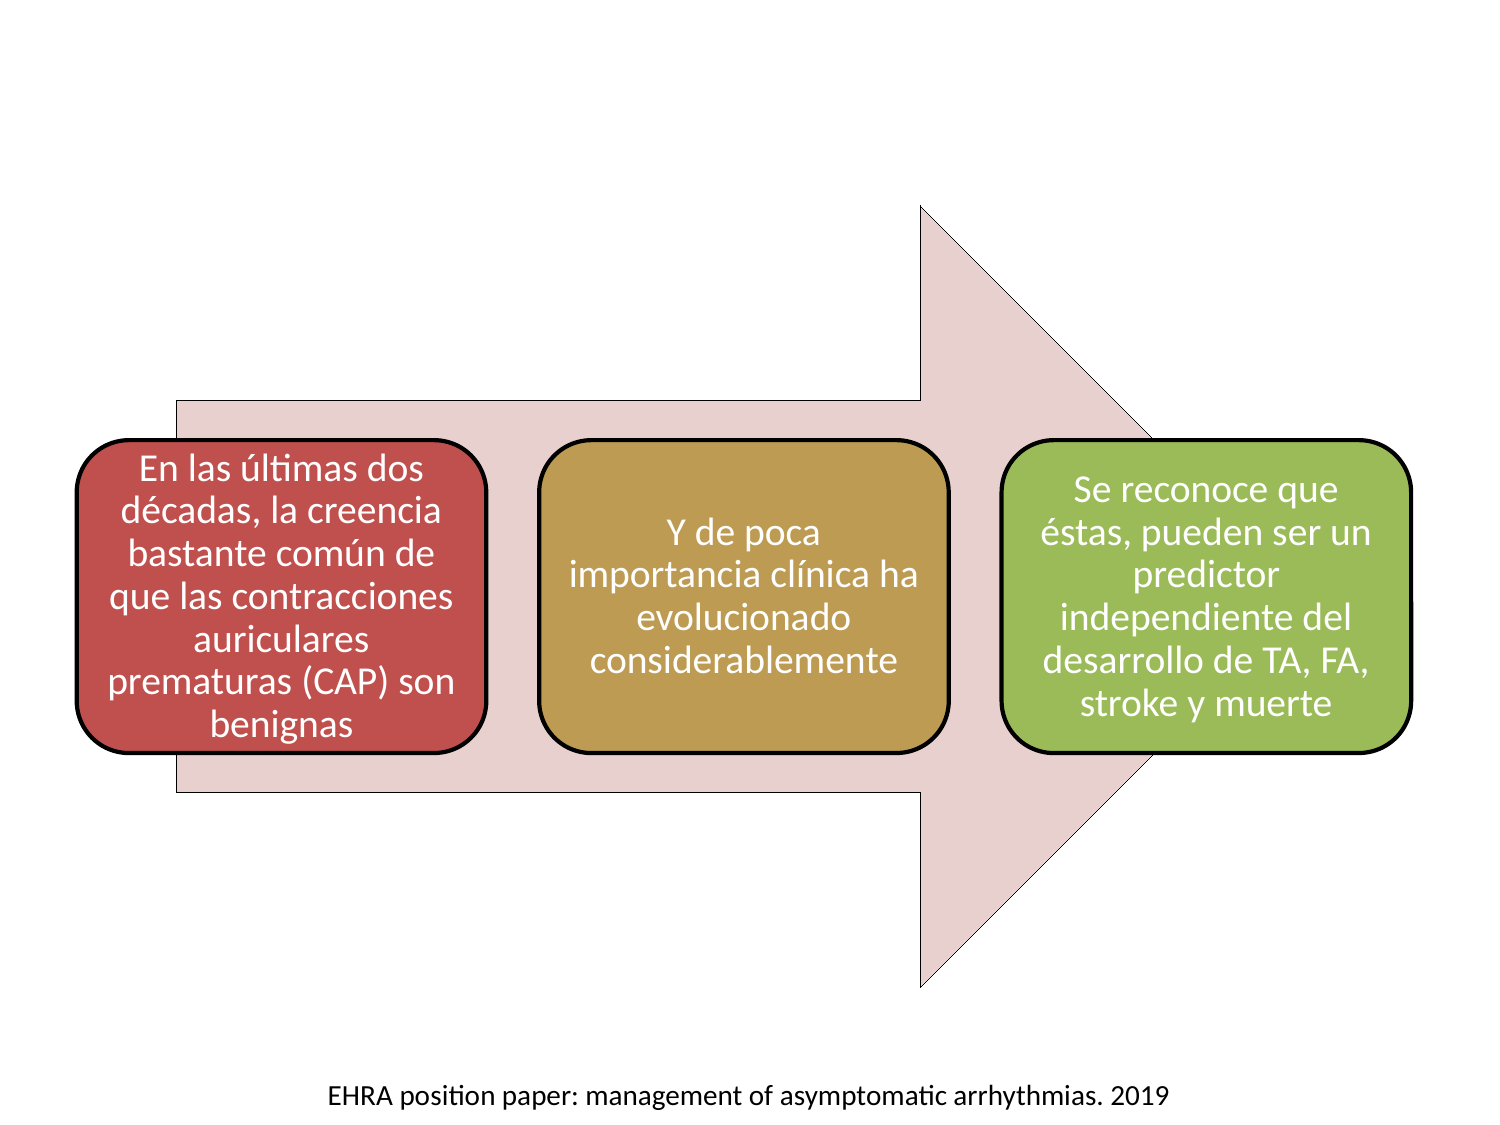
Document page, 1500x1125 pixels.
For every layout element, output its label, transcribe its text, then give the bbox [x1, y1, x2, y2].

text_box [76, 205, 1412, 988]
text_box EHRA position paper: management of asymptomatic arrhythmias. 2019 [147, 1068, 1351, 1119]
